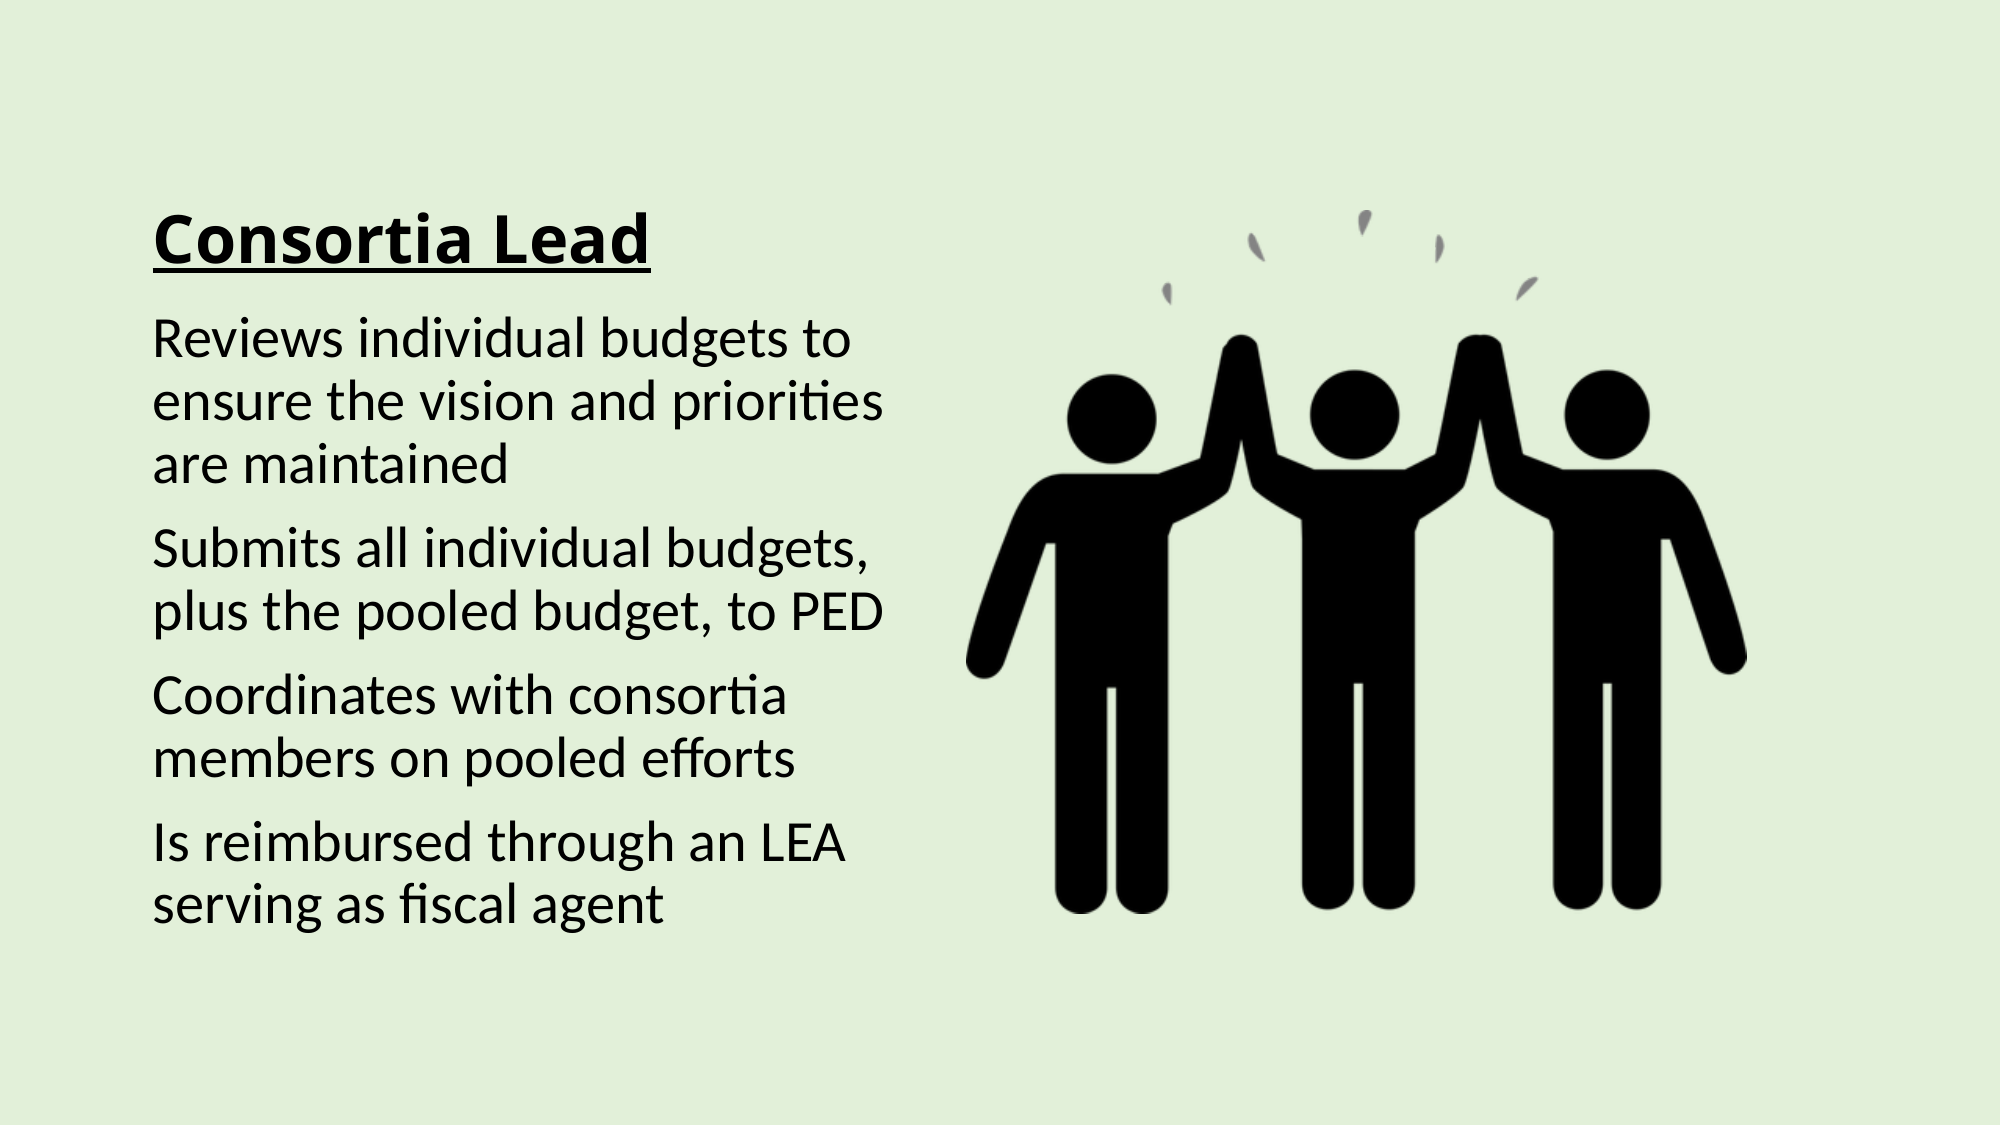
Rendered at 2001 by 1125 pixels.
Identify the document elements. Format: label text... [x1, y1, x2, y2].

list Reviews individual budgets to ensure the vision and priorities are maintained Submits all individual budgets, plus the pooled budget, to PED Coordinates with consortia members on pooled efforts Is reimbursed through an LEA serving as fiscal agent [137, 299, 937, 997]
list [966, 210, 1747, 914]
title Consortia Lead [137, 75, 783, 285]
